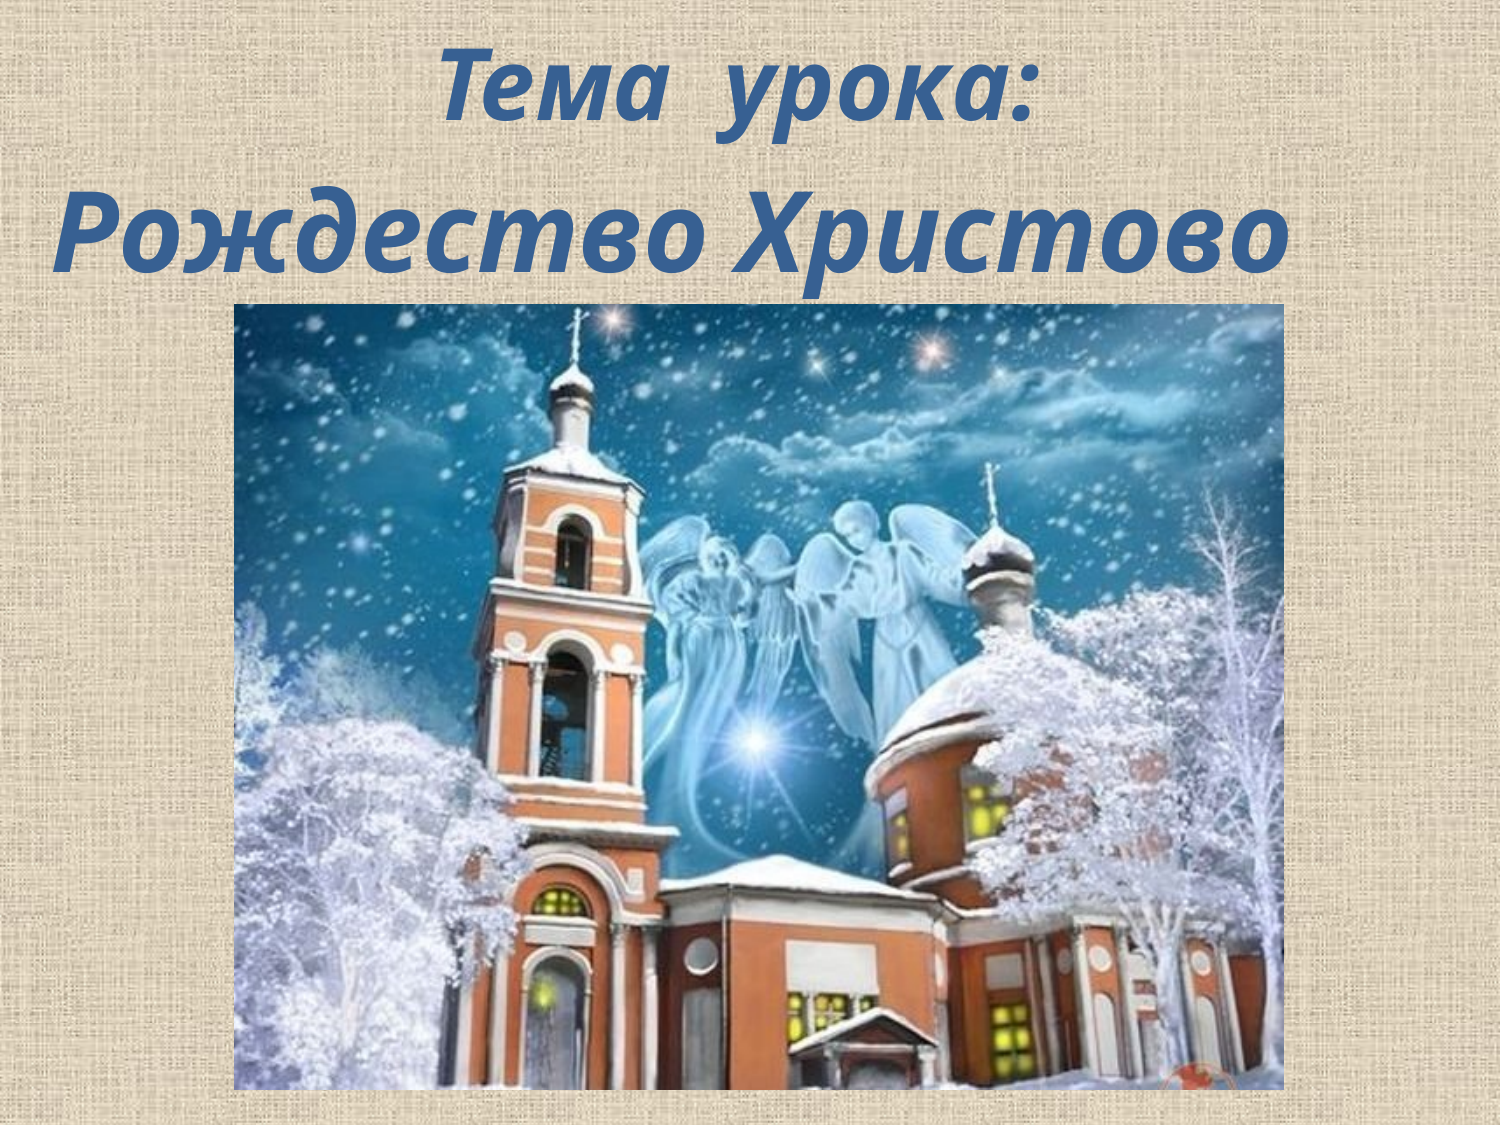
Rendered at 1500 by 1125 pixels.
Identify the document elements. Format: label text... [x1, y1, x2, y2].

picture [0, 0, 1500, 1125]
title Тема урока: [75, 46, 1425, 152]
list Рождество Христово [35, 152, 1500, 1005]
